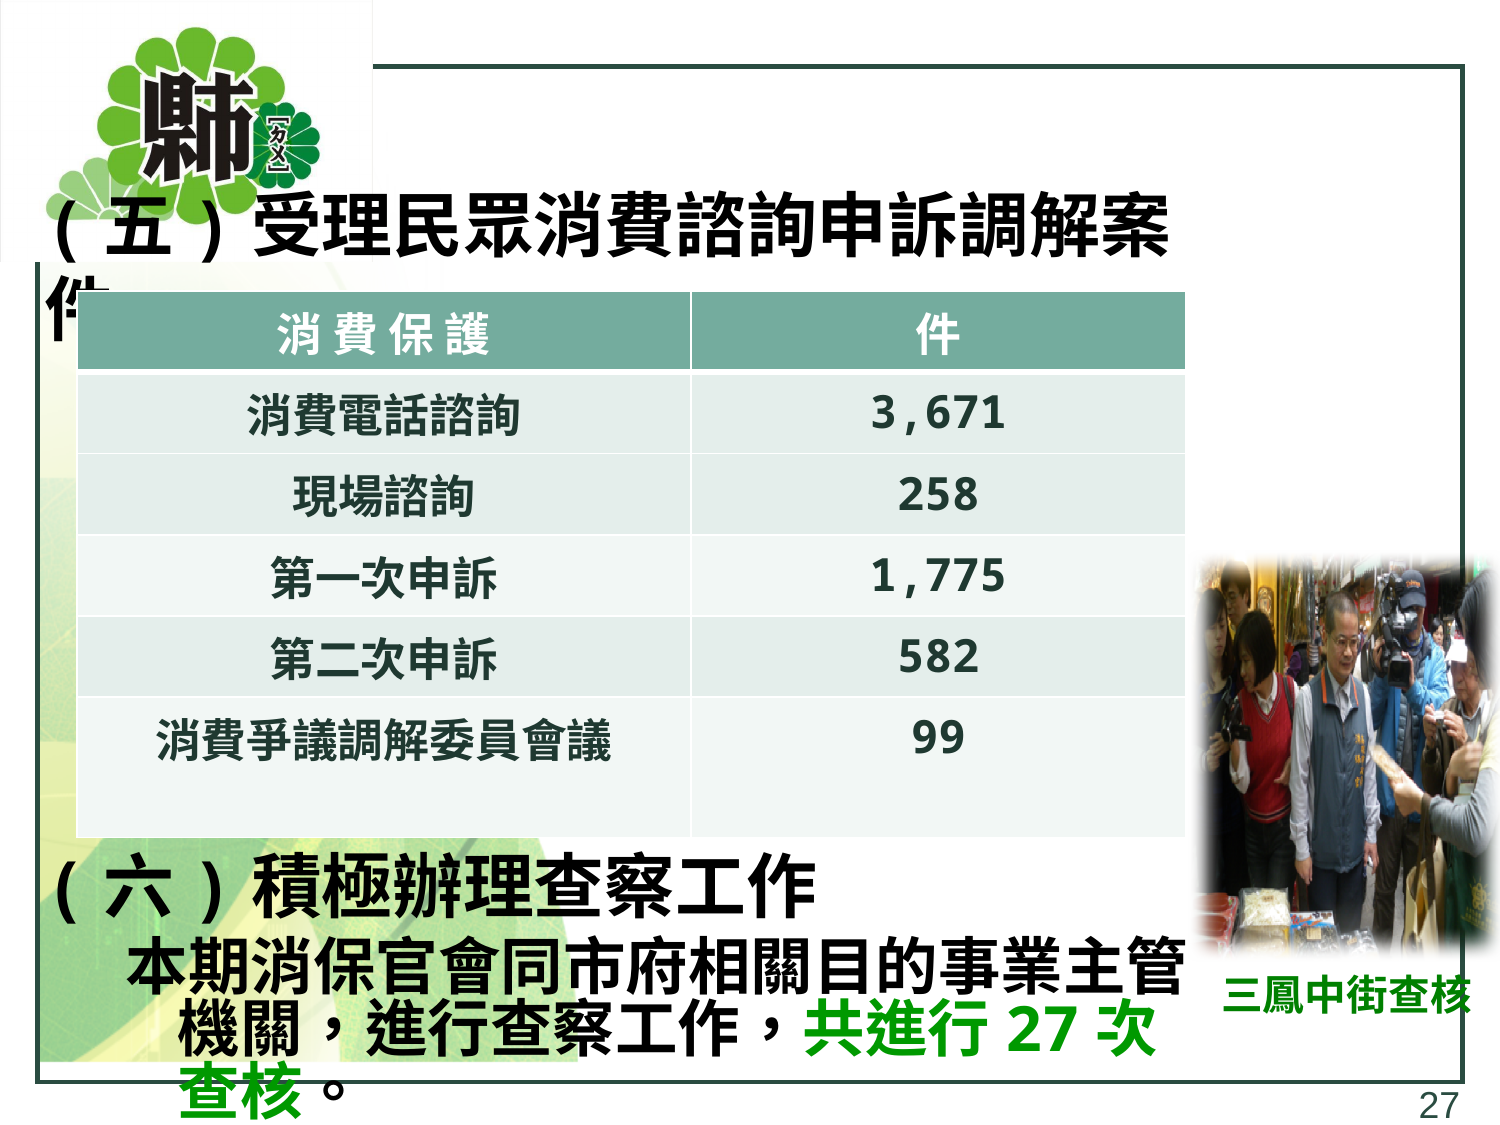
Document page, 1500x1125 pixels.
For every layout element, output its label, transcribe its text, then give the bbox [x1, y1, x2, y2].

table_cell 第一次申訴 [78, 536, 690, 615]
list (五)受理民眾消費諮詢申訴調解案件 (六)積極辦理查察工作 本期消保官會同市府相關目的事業主管機關，進行查察工作，共進行27次查核。 [29, 172, 1211, 1125]
table_cell 3,671 [692, 375, 1185, 453]
table_cell 消費爭議調解委員會議 [78, 698, 690, 837]
table_cell 第二次申訴 [78, 617, 690, 696]
picture [0, 0, 583, 262]
table_cell 258 [692, 454, 1185, 534]
table_header 件 [692, 292, 1185, 369]
table_cell 現場諮詢 [78, 454, 690, 534]
table_header 消 費 保 護 [78, 292, 690, 369]
picture [1188, 550, 1500, 962]
table_cell 1,775 [692, 536, 1185, 615]
table_cell 99 [692, 698, 1183, 837]
text_box 三鳳中街查核 [1159, 961, 1500, 1027]
table_cell 582 [692, 617, 1183, 696]
table_cell 消費電話諮詢 [78, 375, 690, 453]
